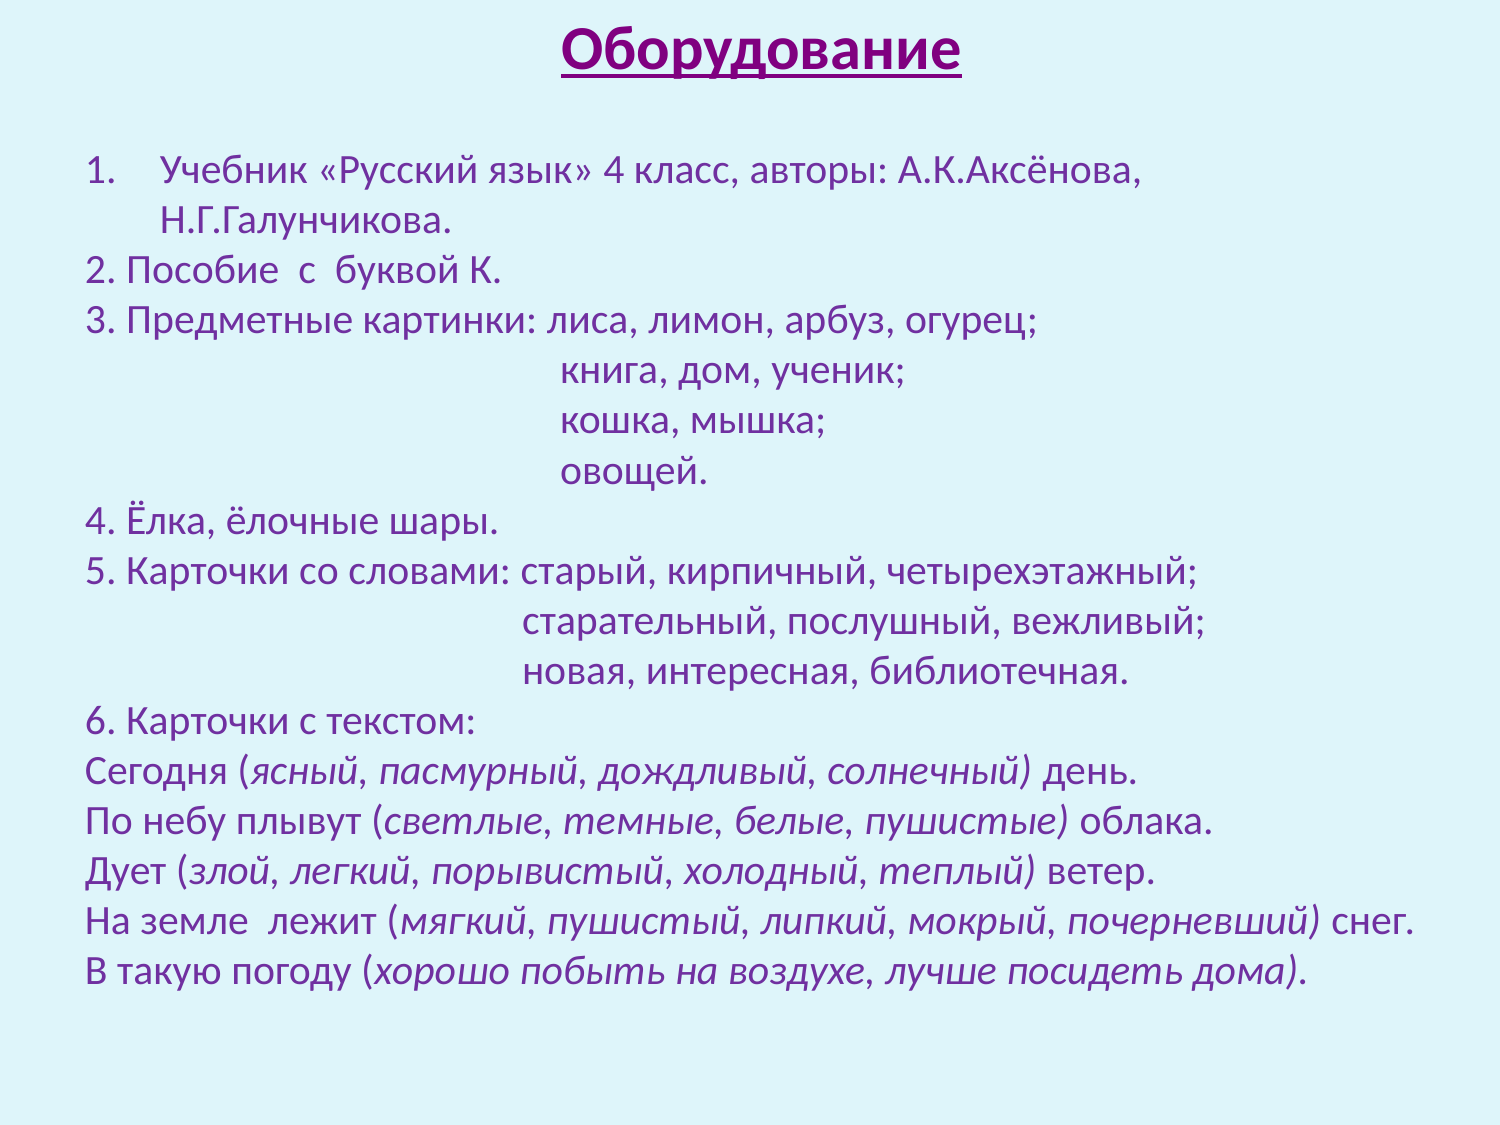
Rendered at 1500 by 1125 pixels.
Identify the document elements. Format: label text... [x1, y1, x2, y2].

text_box Оборудование Учебник «Русский язык» 4 класс, авторы: А.К.Аксёнова, Н.Г.Галунчикова. 2. Пособие с буквой К. 3. Предметные картинки: лиса, лимон, арбуз, огурец; книга, дом, ученик; кошка, мышка; овощей. 4. Ёлка, ёлочные шары. 5. Карточки со словами: старый, кирпичный, четырехэтажный; старательный, послушный, вежливый; новая, интересная, библиотечная. 6. Карточки с текстом: Сегодня (ясный, пасмурный, дождливый, солнечный) день. По небу плывут (светлые, темные, белые, пушистые) облака. Дует (злой, легкий, порывистый, холодный, теплый) ветер. На земле лежит (мягкий, пушистый, липкий, мокрый, почерневший) снег. В такую погоду (хорошо побыть на воздухе, лучше посидеть дома). [70, 0, 1454, 1120]
